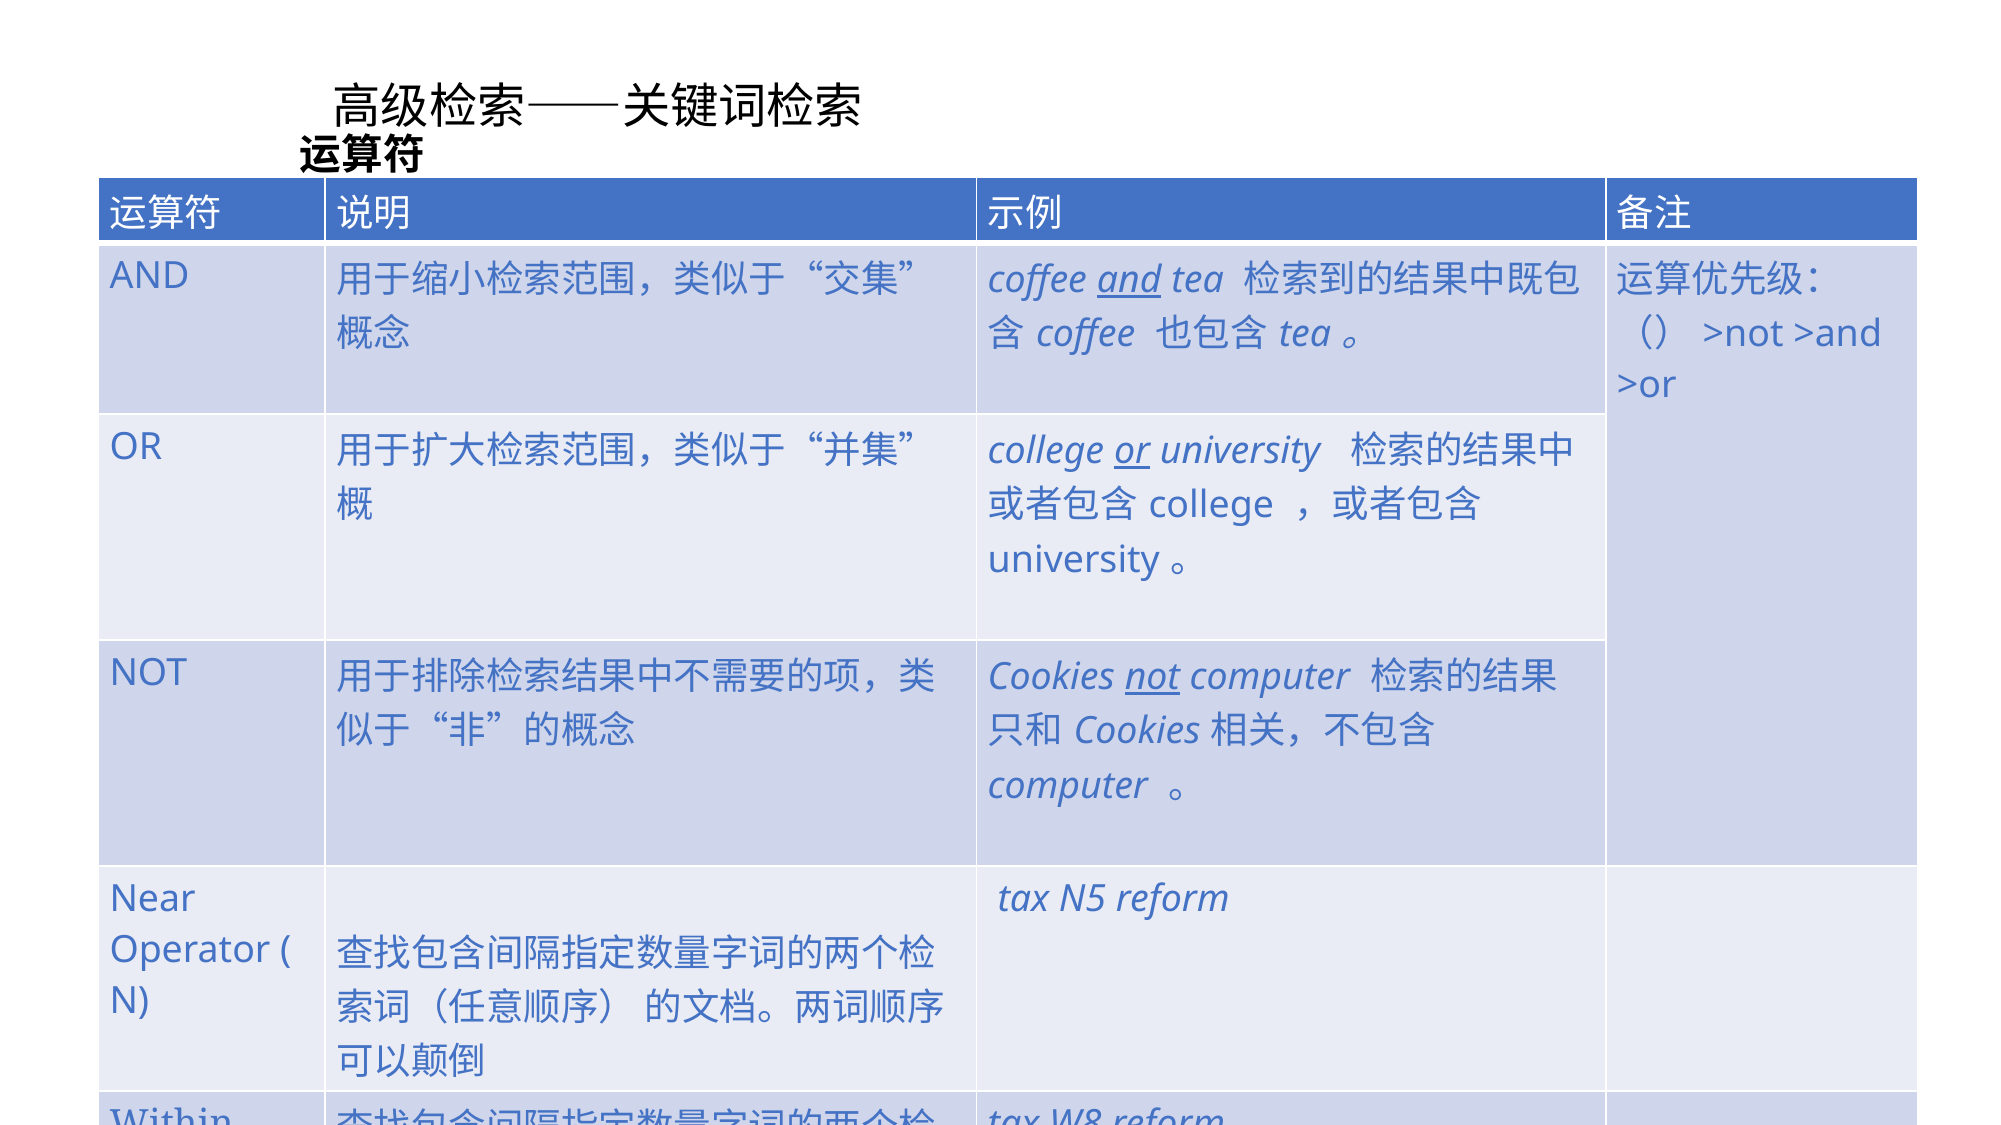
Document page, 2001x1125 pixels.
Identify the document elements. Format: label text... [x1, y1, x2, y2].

table_cell coffee and tea 检索到的结果中既包含coffee 也包含tea。 [977, 246, 1605, 413]
table_cell 运算优先级：（）>not >and >or [1607, 246, 1917, 865]
table_cell Near Operator (N) [99, 867, 324, 1090]
table_cell AND [99, 246, 324, 413]
table_cell 用于排除检索结果中不需要的项，类似于“非”的概念 [326, 641, 976, 865]
table_cell tax W8 reform [977, 1092, 1605, 1125]
table_cell 用于扩大检索范围，类似于“并集”概 [326, 415, 976, 639]
text_box 高级检索——关键词检索 [317, 12, 879, 141]
table_header 说明 [326, 178, 976, 240]
table_cell OR [99, 415, 324, 639]
table_header 备注 [1607, 178, 1917, 240]
table_cell NOT [99, 641, 324, 865]
table_cell Cookies not computer 检索的结果只和Cookies相关，不包含computer 。 [977, 641, 1605, 865]
table_header 示例 [977, 178, 1605, 240]
table_cell Within Operator (W) [99, 1092, 324, 1125]
table_cell 查找包含间隔指定数量字词的两个检索词（固定顺序） 的文档。两词顺序不能改变 [326, 1092, 976, 1125]
table_cell college or university 检索的结果中或者包含college ，或者包含university。 [977, 415, 1605, 639]
table_cell tax N5 reform [977, 867, 1605, 1090]
table_cell [1607, 1092, 1917, 1125]
table_cell 查找包含间隔指定数量字词的两个检索词（任意顺序） 的文档。两词顺序可以颠倒 [326, 867, 976, 1090]
table_cell 用于缩小检索范围，类似于“交集”概念 [326, 246, 976, 413]
title 运算符 [284, 95, 1376, 176]
table_cell [1607, 867, 1917, 1090]
table_header 运算符 [99, 178, 324, 240]
